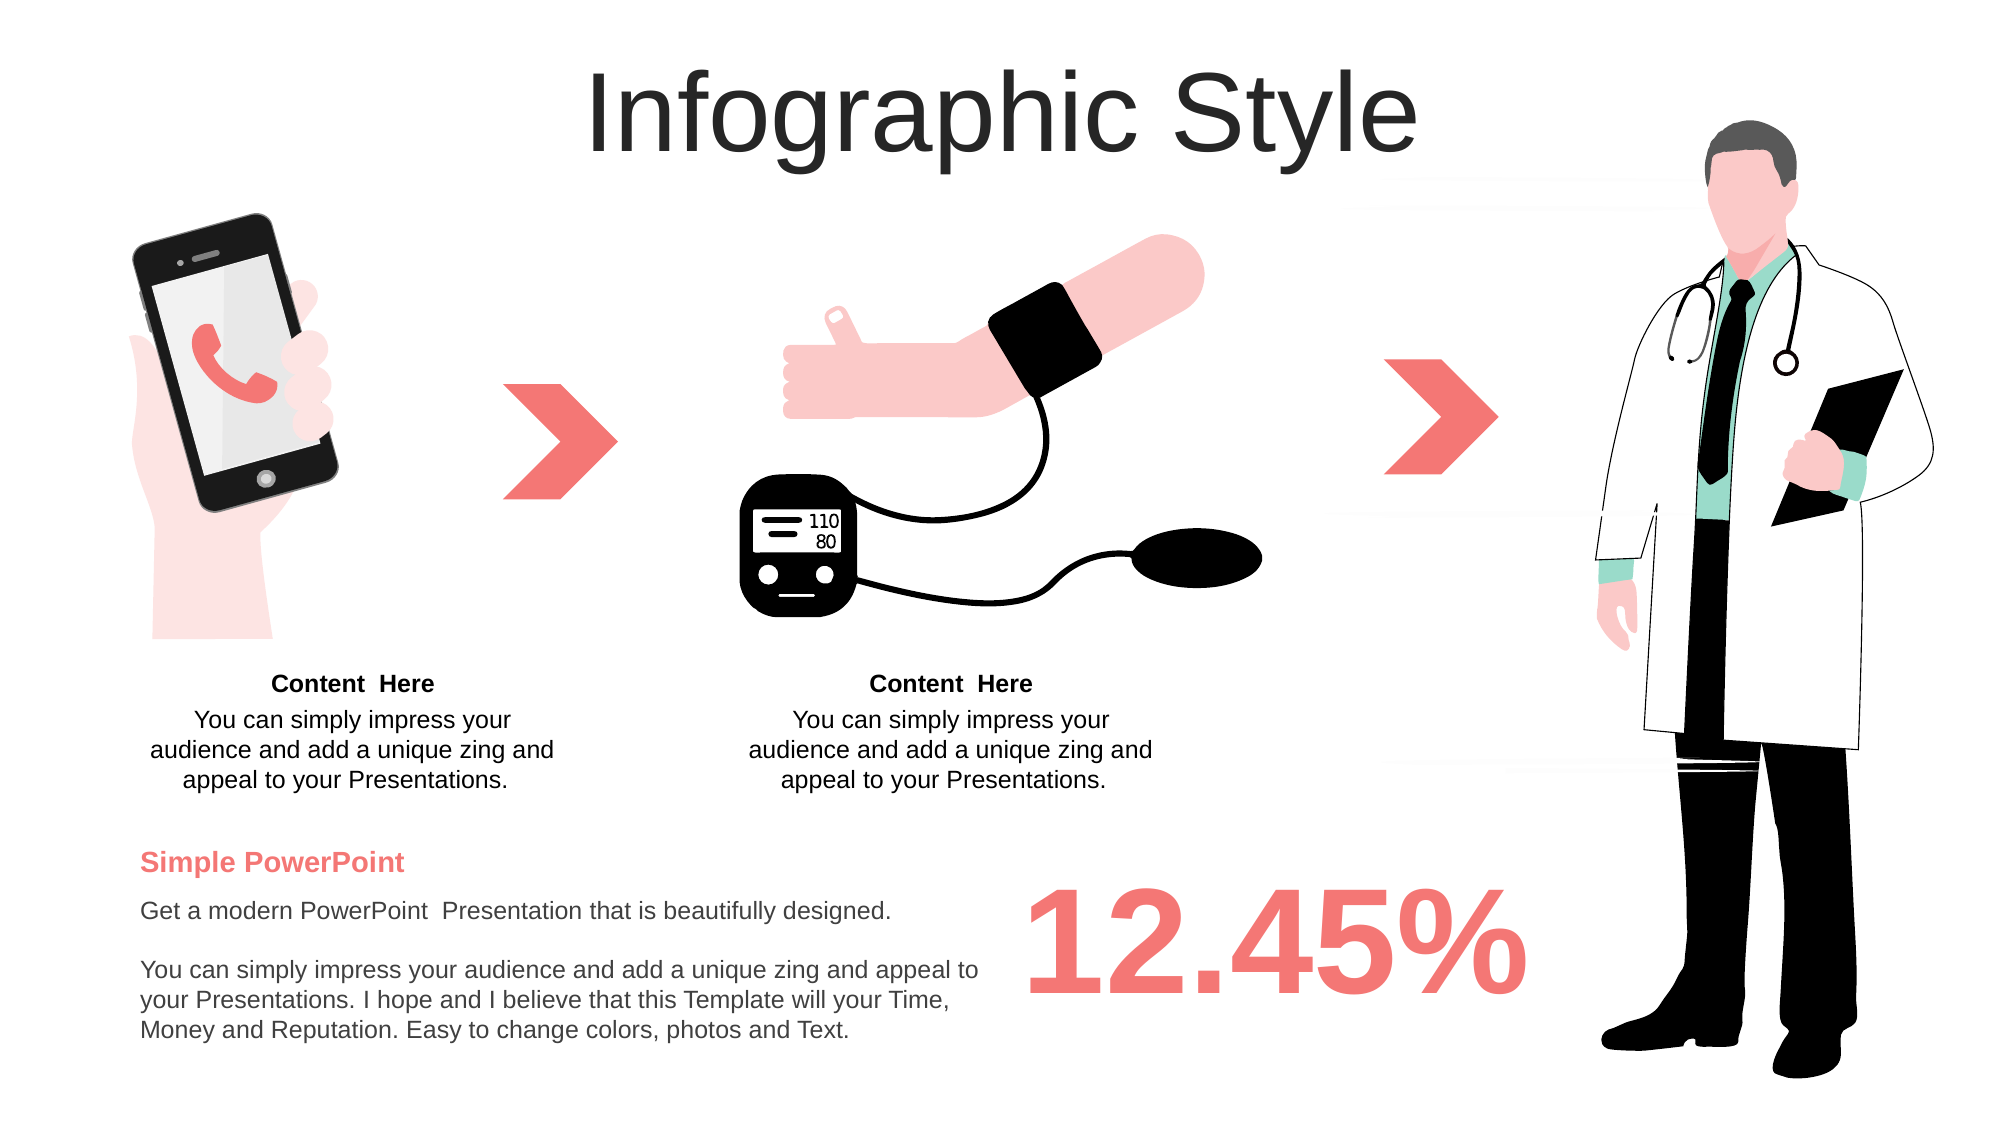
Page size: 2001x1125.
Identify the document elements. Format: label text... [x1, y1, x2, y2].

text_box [73, 221, 382, 644]
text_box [733, 659, 1169, 802]
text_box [135, 659, 571, 802]
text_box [739, 234, 1263, 618]
text_box [500, 383, 620, 501]
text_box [1596, 120, 1934, 1079]
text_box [125, 835, 1000, 1054]
text_box [1381, 358, 1501, 476]
text_box 12.45% [1000, 836, 1593, 1031]
list Infographic Style [53, 55, 1952, 175]
